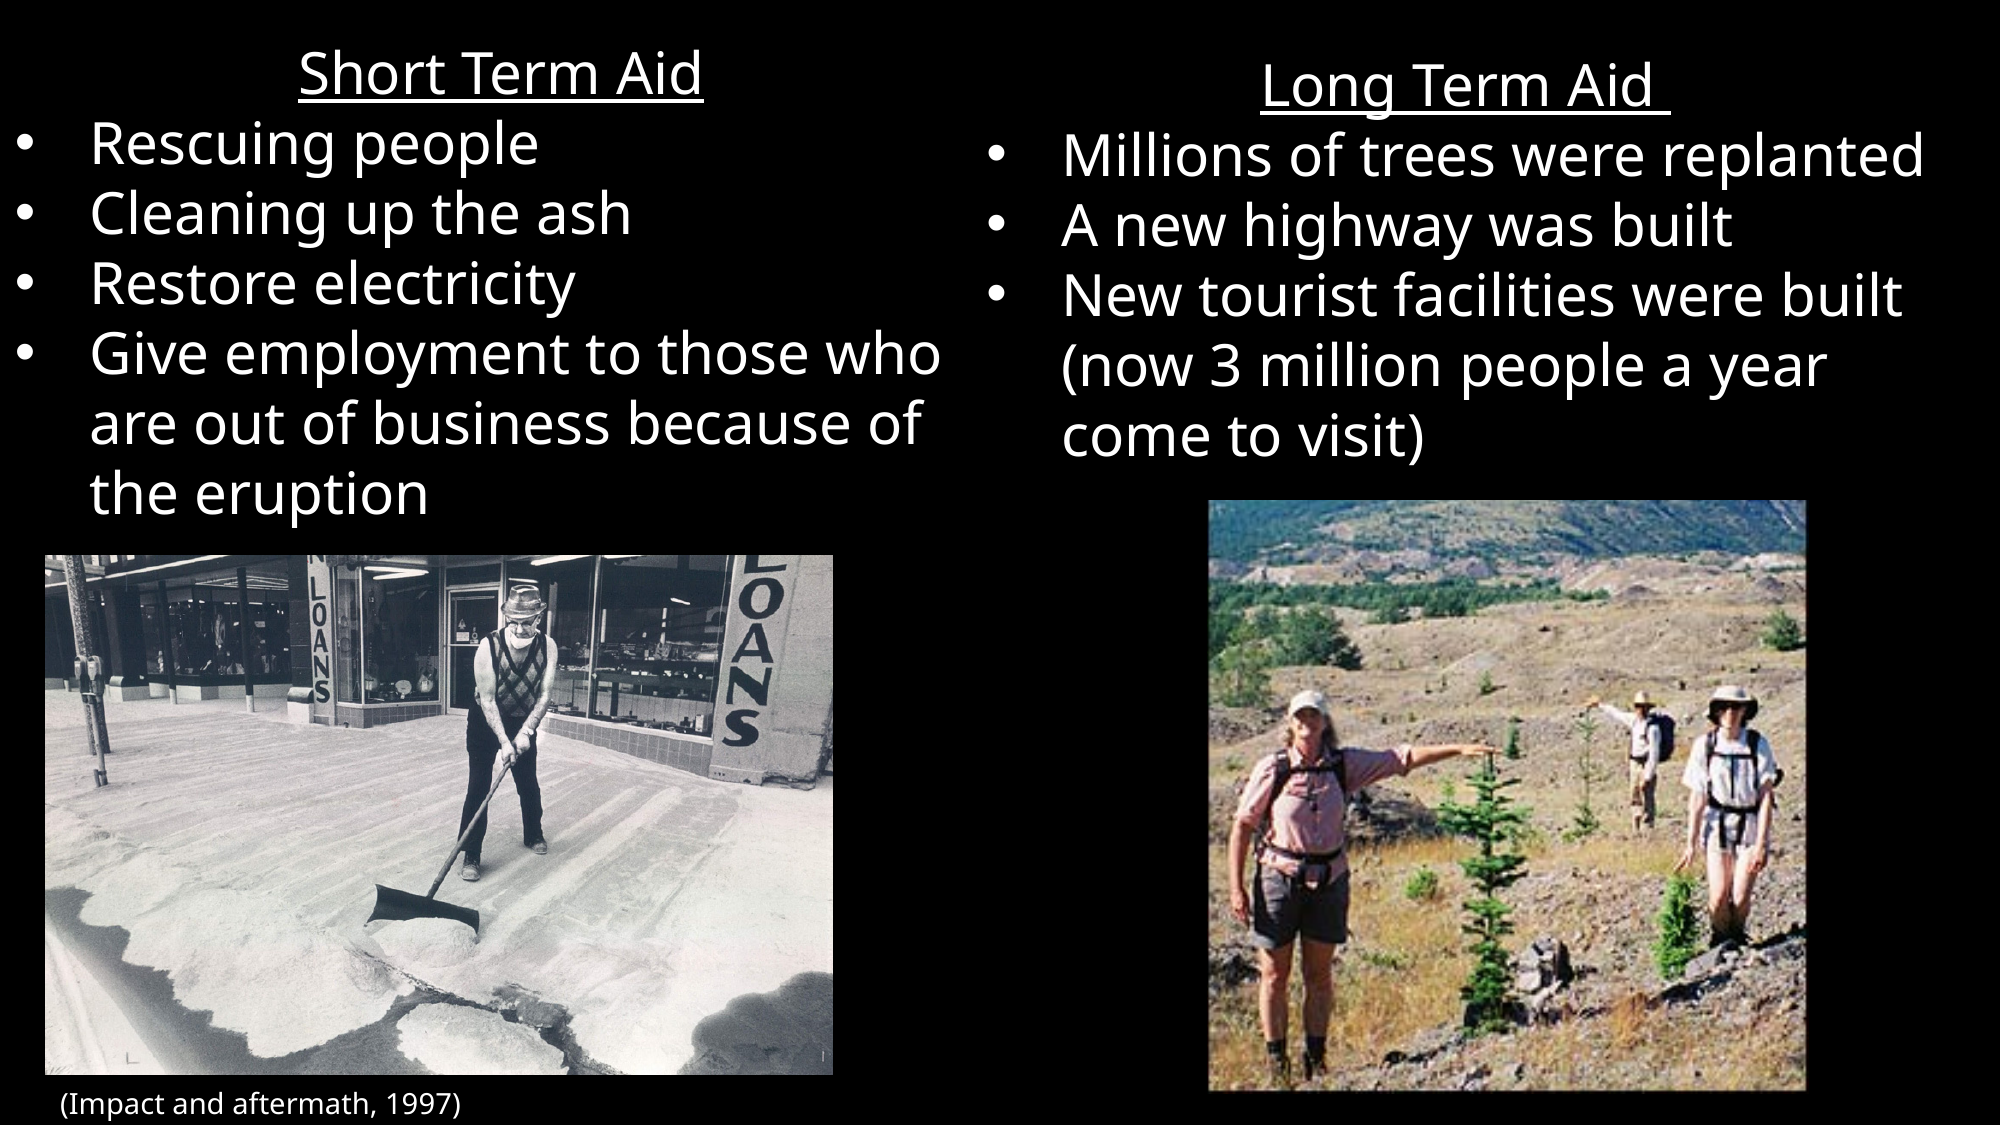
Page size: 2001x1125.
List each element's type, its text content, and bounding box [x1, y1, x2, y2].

text_box (Impact and aftermath, 1997) [45, 1077, 560, 1125]
text_box Short Term Aid Rescuing people Cleaning up the ash Restore electricity Give employment to those who are out of business because of the eruption [0, 28, 1003, 534]
picture [45, 555, 833, 1076]
picture [1207, 499, 1809, 1095]
text_box Long Term Aid Millions of trees were replanted A new highway was built New tourist facilities were built (now 3 million people a year come to visit) [971, 40, 1960, 546]
